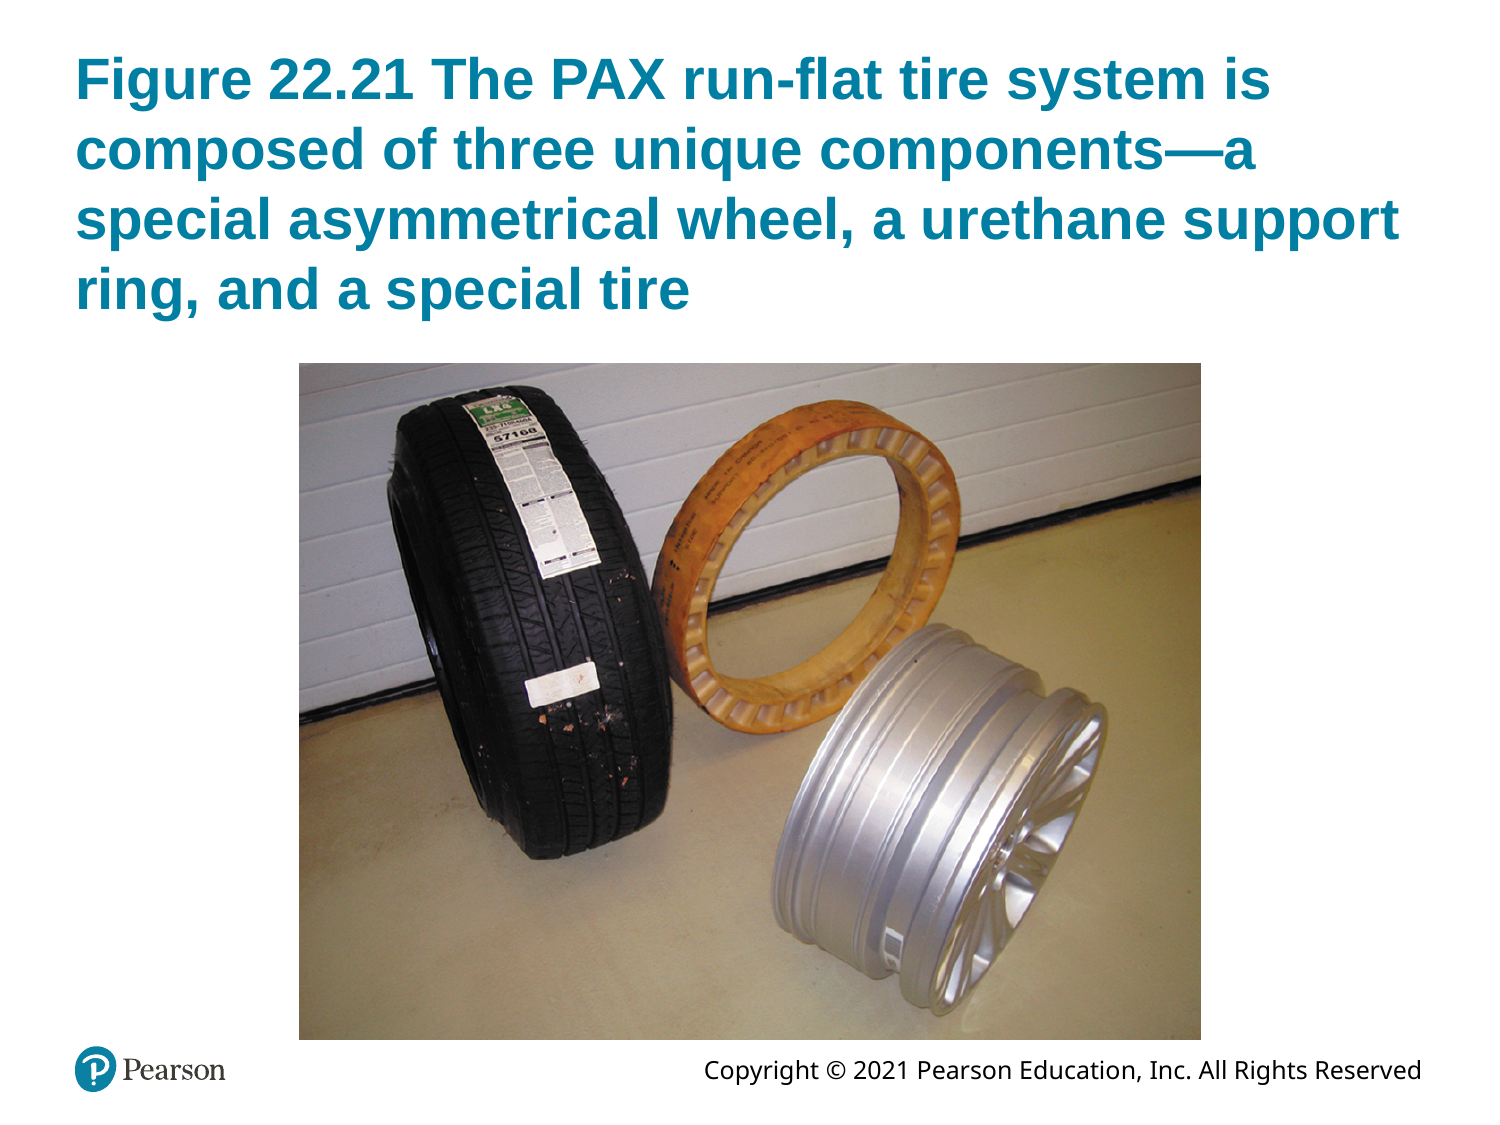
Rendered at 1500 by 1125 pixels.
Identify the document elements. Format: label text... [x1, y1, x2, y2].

title Figure 22.21 The PAX run-flat tire system is composed of three unique components—a special asymmetrical wheel, a urethane support ring, and a special tire [75, 34, 1425, 322]
picture [298, 363, 1202, 1040]
